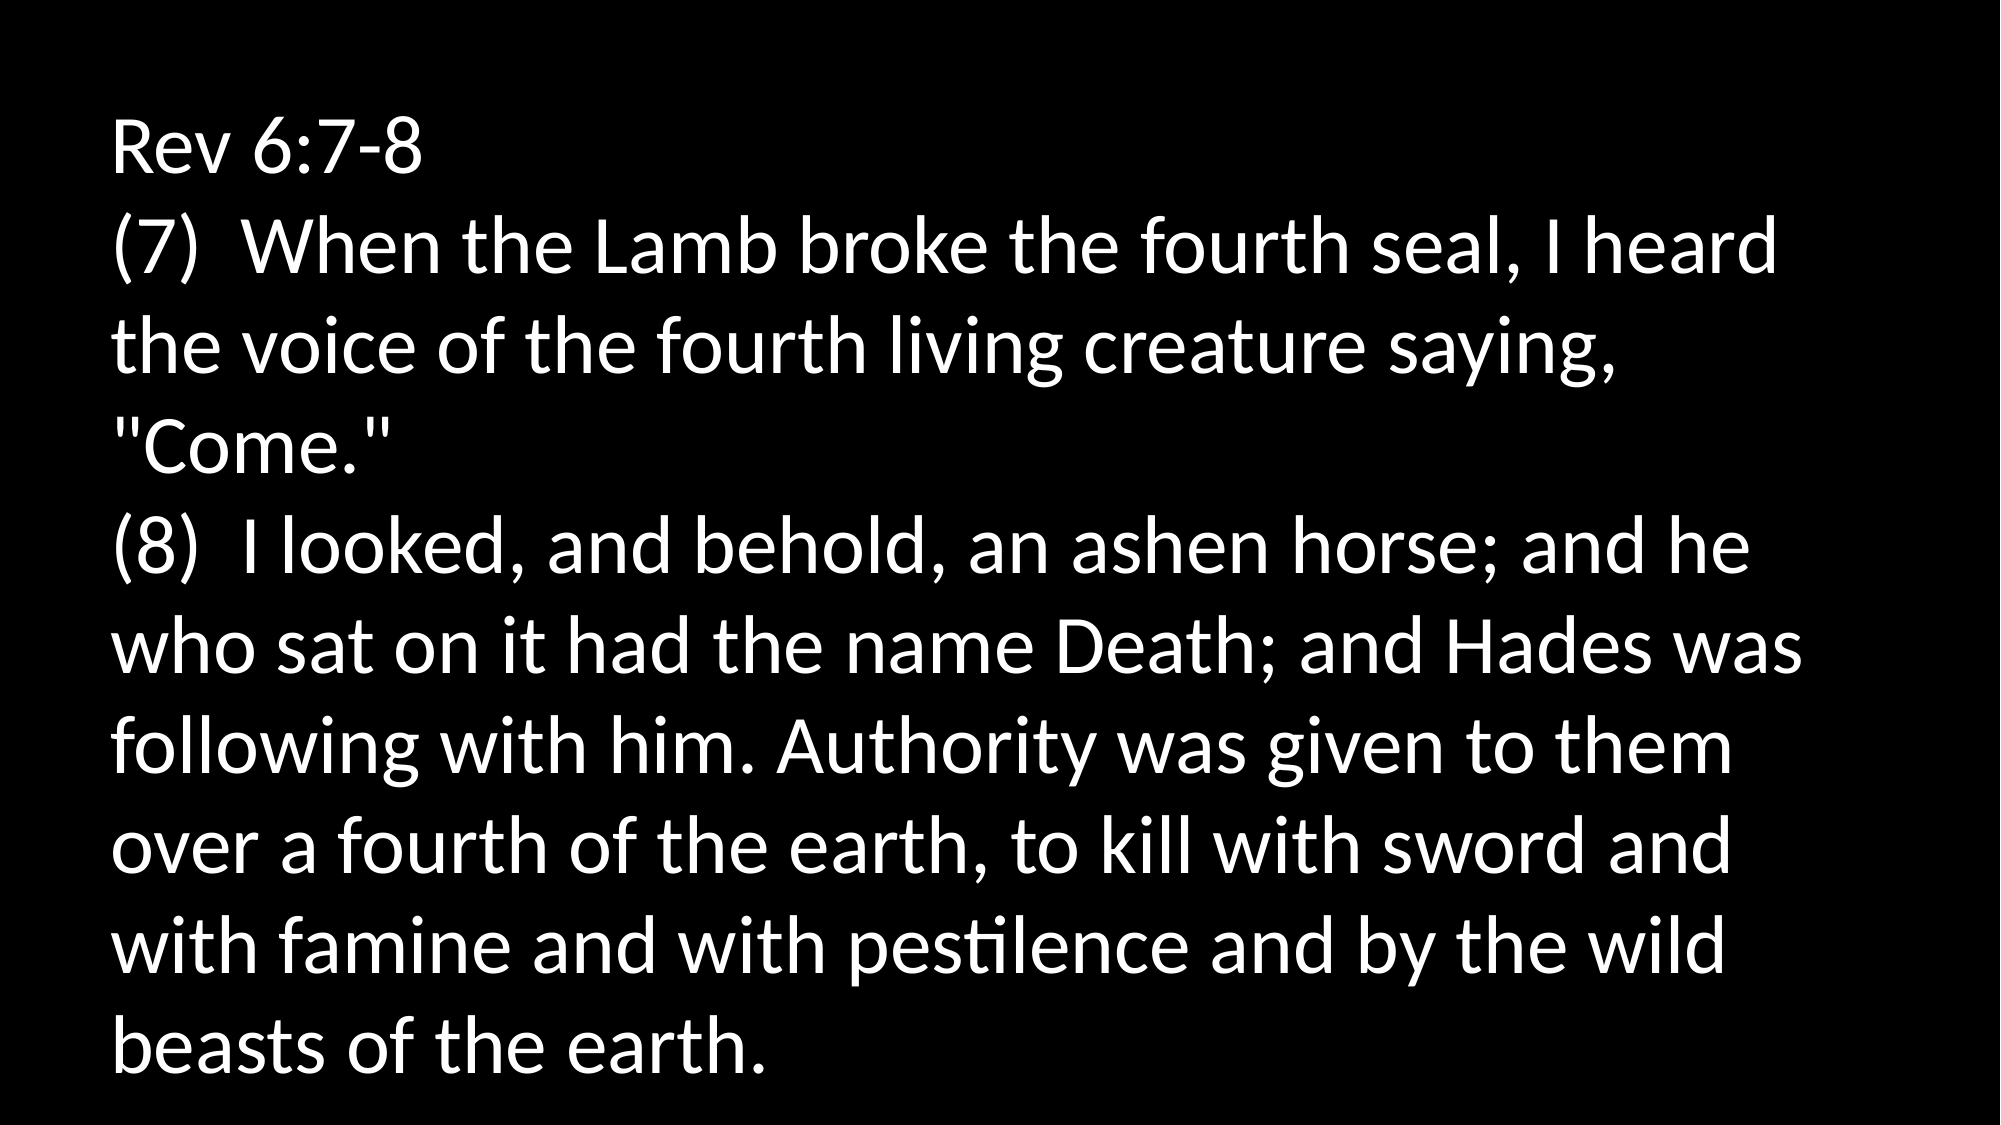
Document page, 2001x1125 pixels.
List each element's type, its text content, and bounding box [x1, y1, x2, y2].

text_box Rev 6:7-8 (7) When the Lamb broke the fourth seal, I heard the voice of the fourth living creature saying, "Come." (8) I looked, and behold, an ashen horse; and he who sat on it had the name Death; and Hades was following with him. Authority was given to them over a fourth of the earth, to kill with sword and with famine and with pestilence and by the wild beasts of the earth. [95, 82, 1873, 1125]
